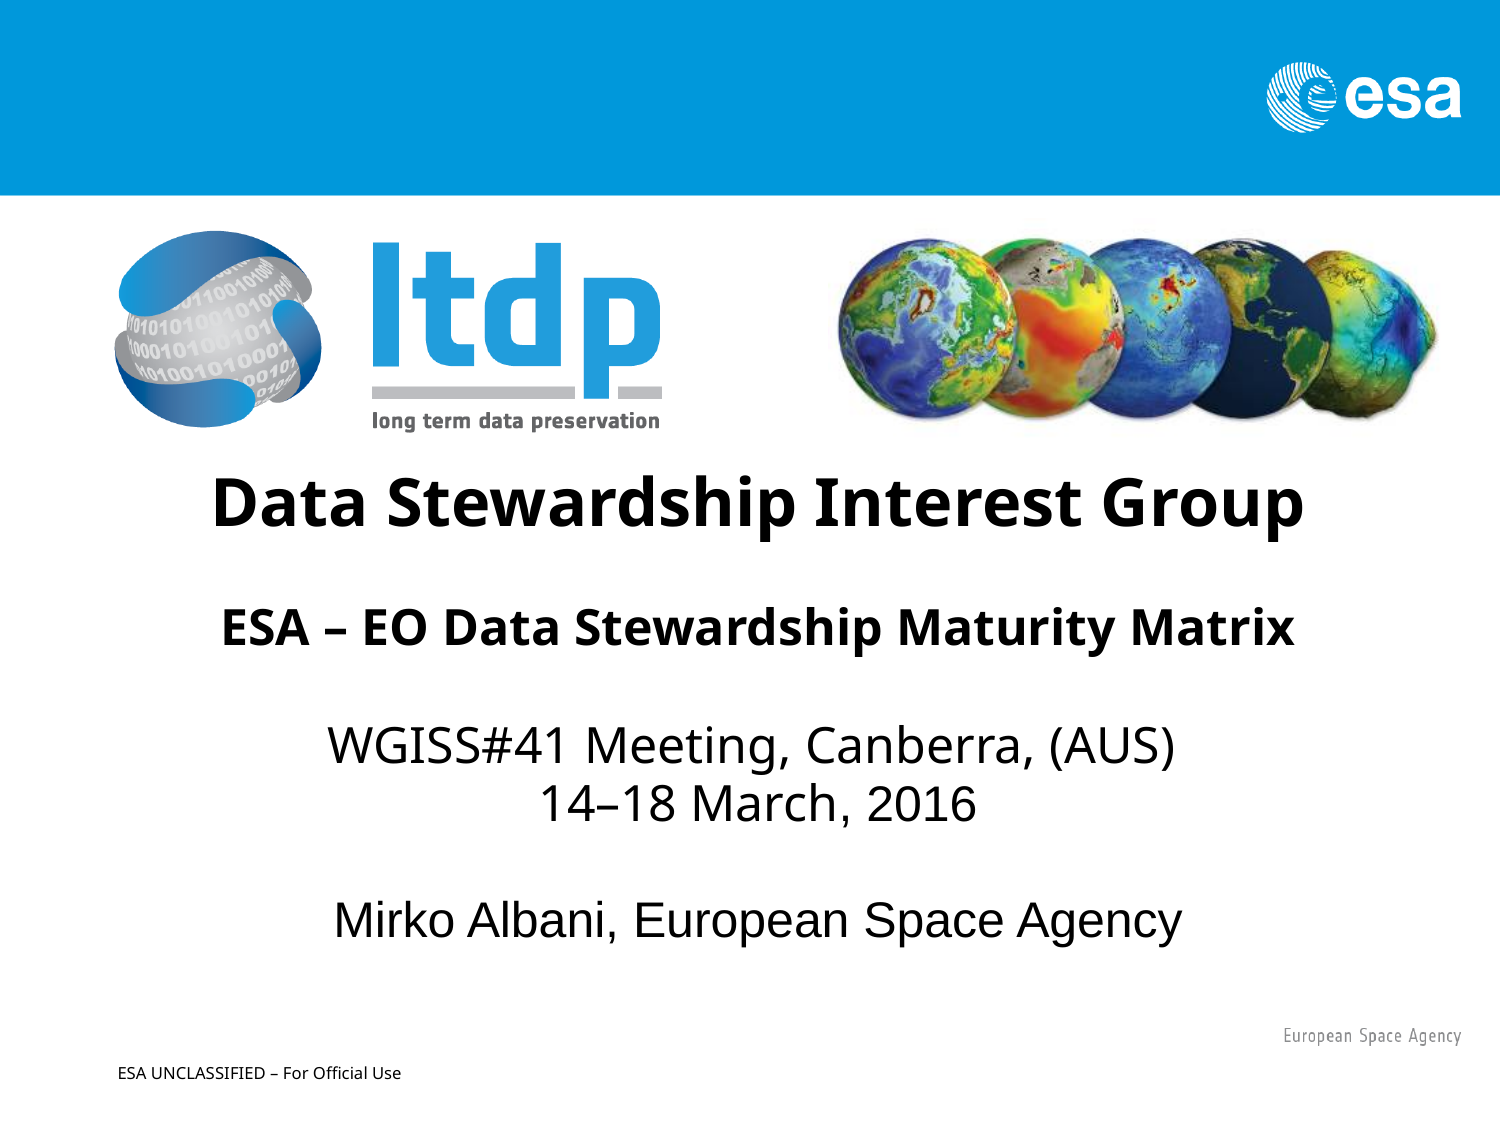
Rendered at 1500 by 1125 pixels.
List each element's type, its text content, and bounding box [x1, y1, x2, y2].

picture [95, 207, 689, 460]
picture [1426, 78, 1460, 118]
picture [1292, 111, 1300, 117]
picture [828, 218, 1450, 439]
text_box Data Stewardship Interest Group ESA – EO Data Stewardship Maturity Matrix WGISS#41 Meeting, Canberra, (AUS) 14–18 March, 2016 Mirko Albani, European Space Agency [49, 467, 1467, 954]
picture [1291, 126, 1299, 131]
picture [1283, 85, 1288, 95]
picture [1388, 78, 1420, 118]
picture [1291, 98, 1300, 107]
picture [1279, 64, 1298, 86]
picture [1264, 1020, 1500, 1059]
picture [1268, 92, 1274, 103]
picture [1346, 78, 1382, 118]
picture [1270, 85, 1274, 95]
picture [1268, 102, 1275, 112]
picture [1272, 79, 1278, 94]
picture [1275, 98, 1284, 110]
footer ESA UNCLASSIFIED – For Official Use [117, 1050, 974, 1089]
picture [1287, 118, 1297, 125]
picture [1276, 74, 1280, 88]
picture [1279, 111, 1286, 117]
